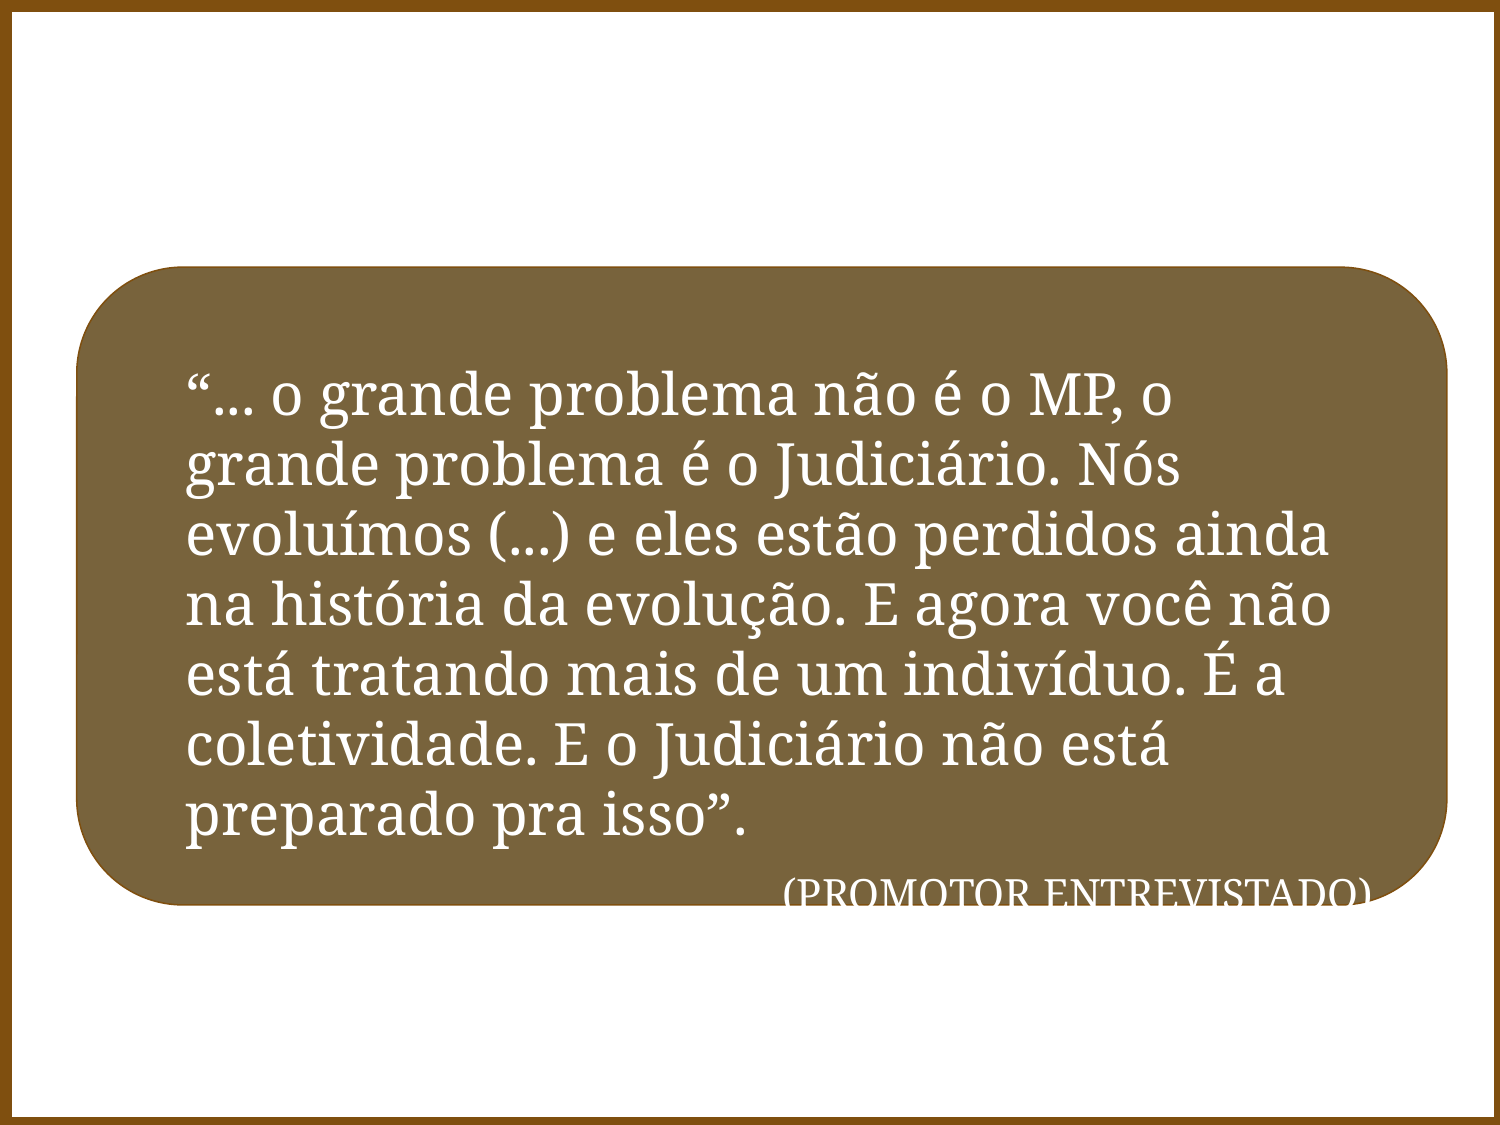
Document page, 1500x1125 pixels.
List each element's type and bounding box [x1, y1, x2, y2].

text_box [76, 266, 1448, 906]
